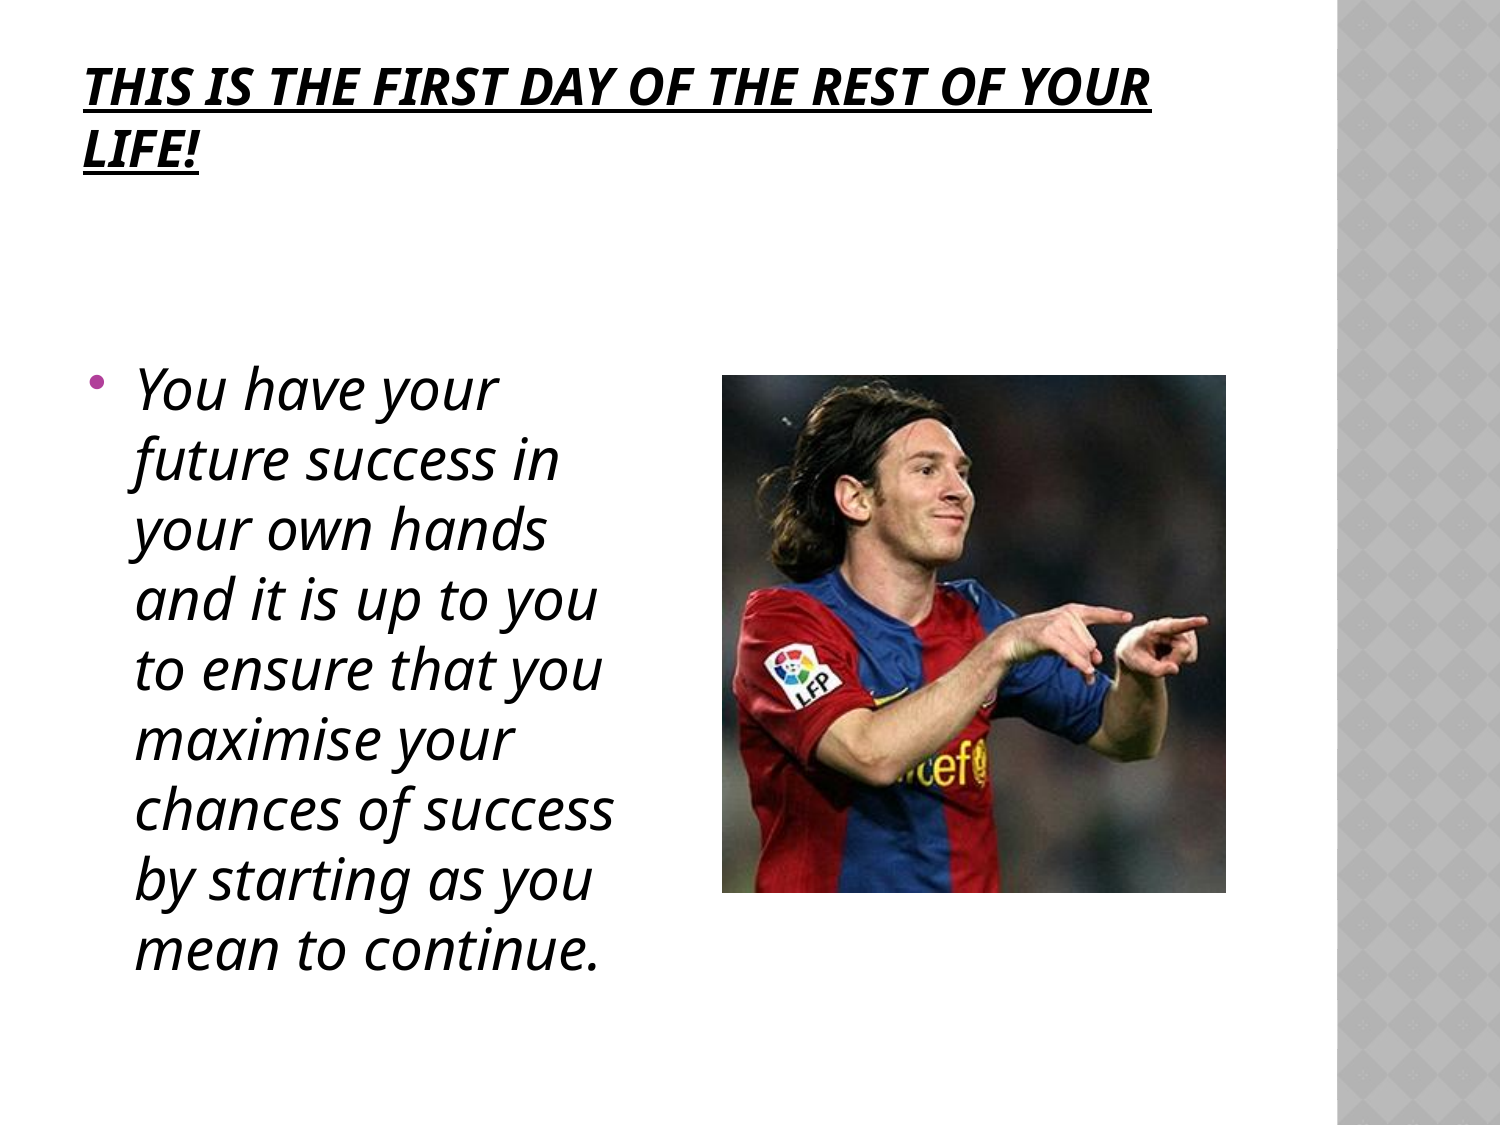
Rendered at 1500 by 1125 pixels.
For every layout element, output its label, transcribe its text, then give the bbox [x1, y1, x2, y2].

list You have your future success in your own hands and it is up to you to ensure that you maximise your chances of success by starting as you mean to continue. [75, 262, 653, 1005]
title This is the first day of the rest of your life! [75, 52, 1263, 240]
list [722, 374, 1227, 893]
